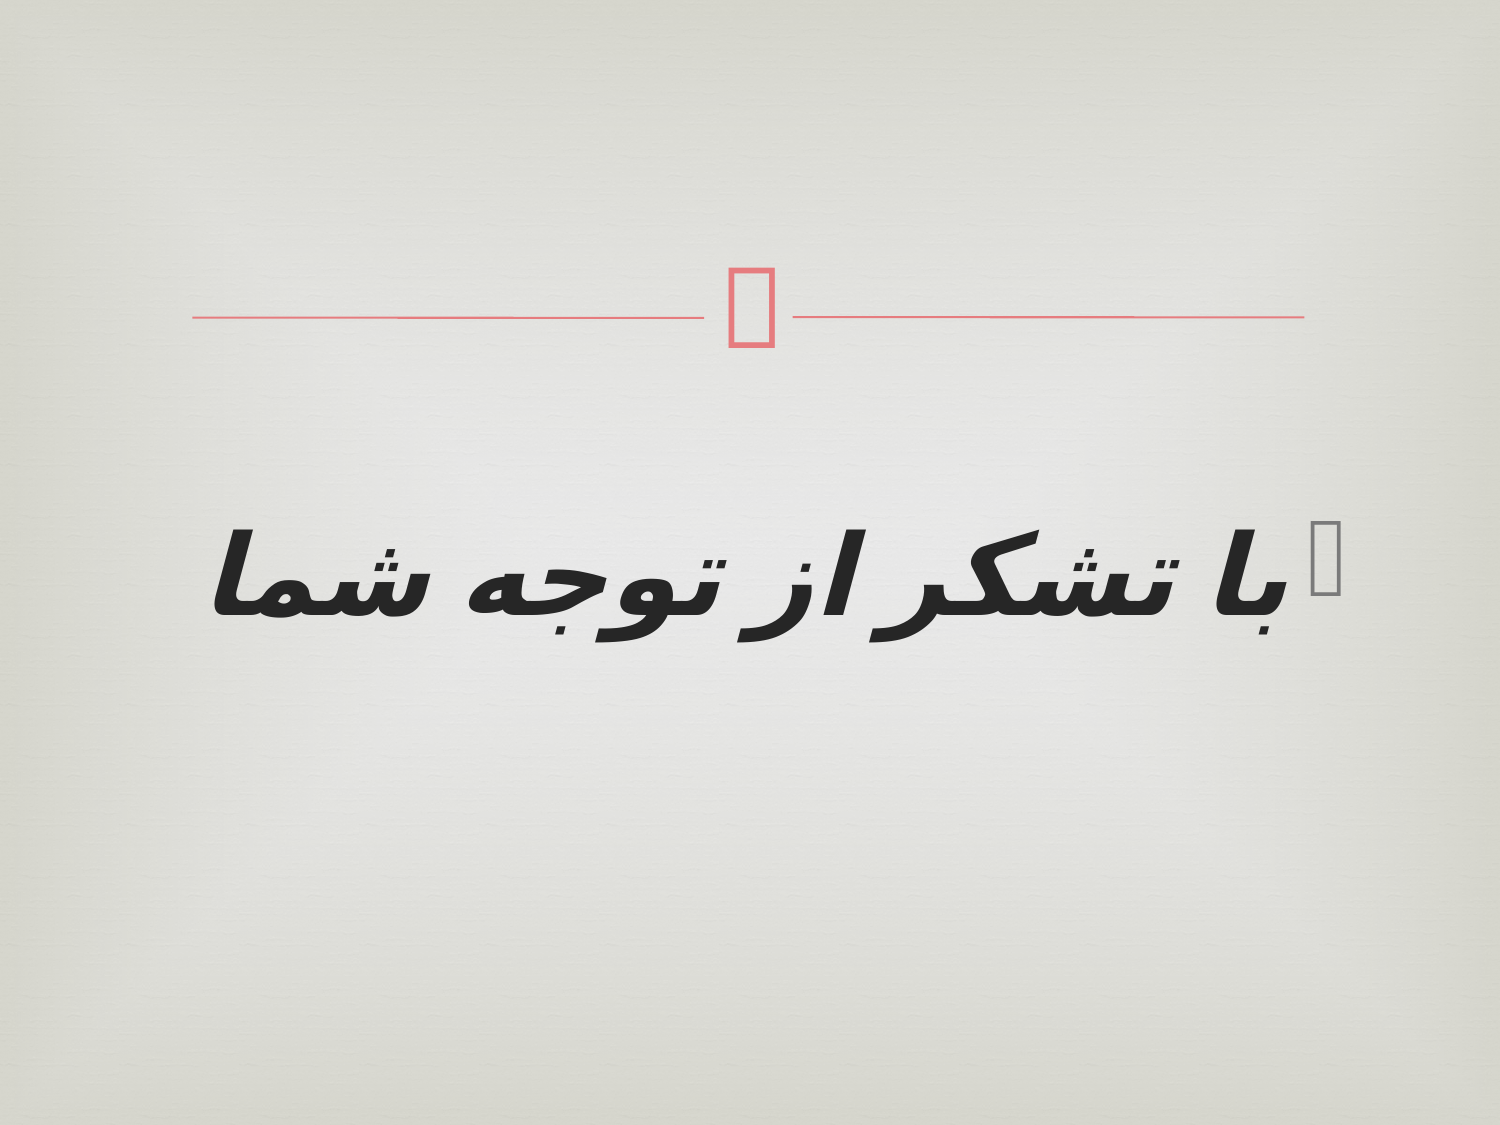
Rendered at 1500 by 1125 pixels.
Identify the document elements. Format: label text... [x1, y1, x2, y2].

list با تشکر از توجه شما [125, 412, 1396, 1049]
